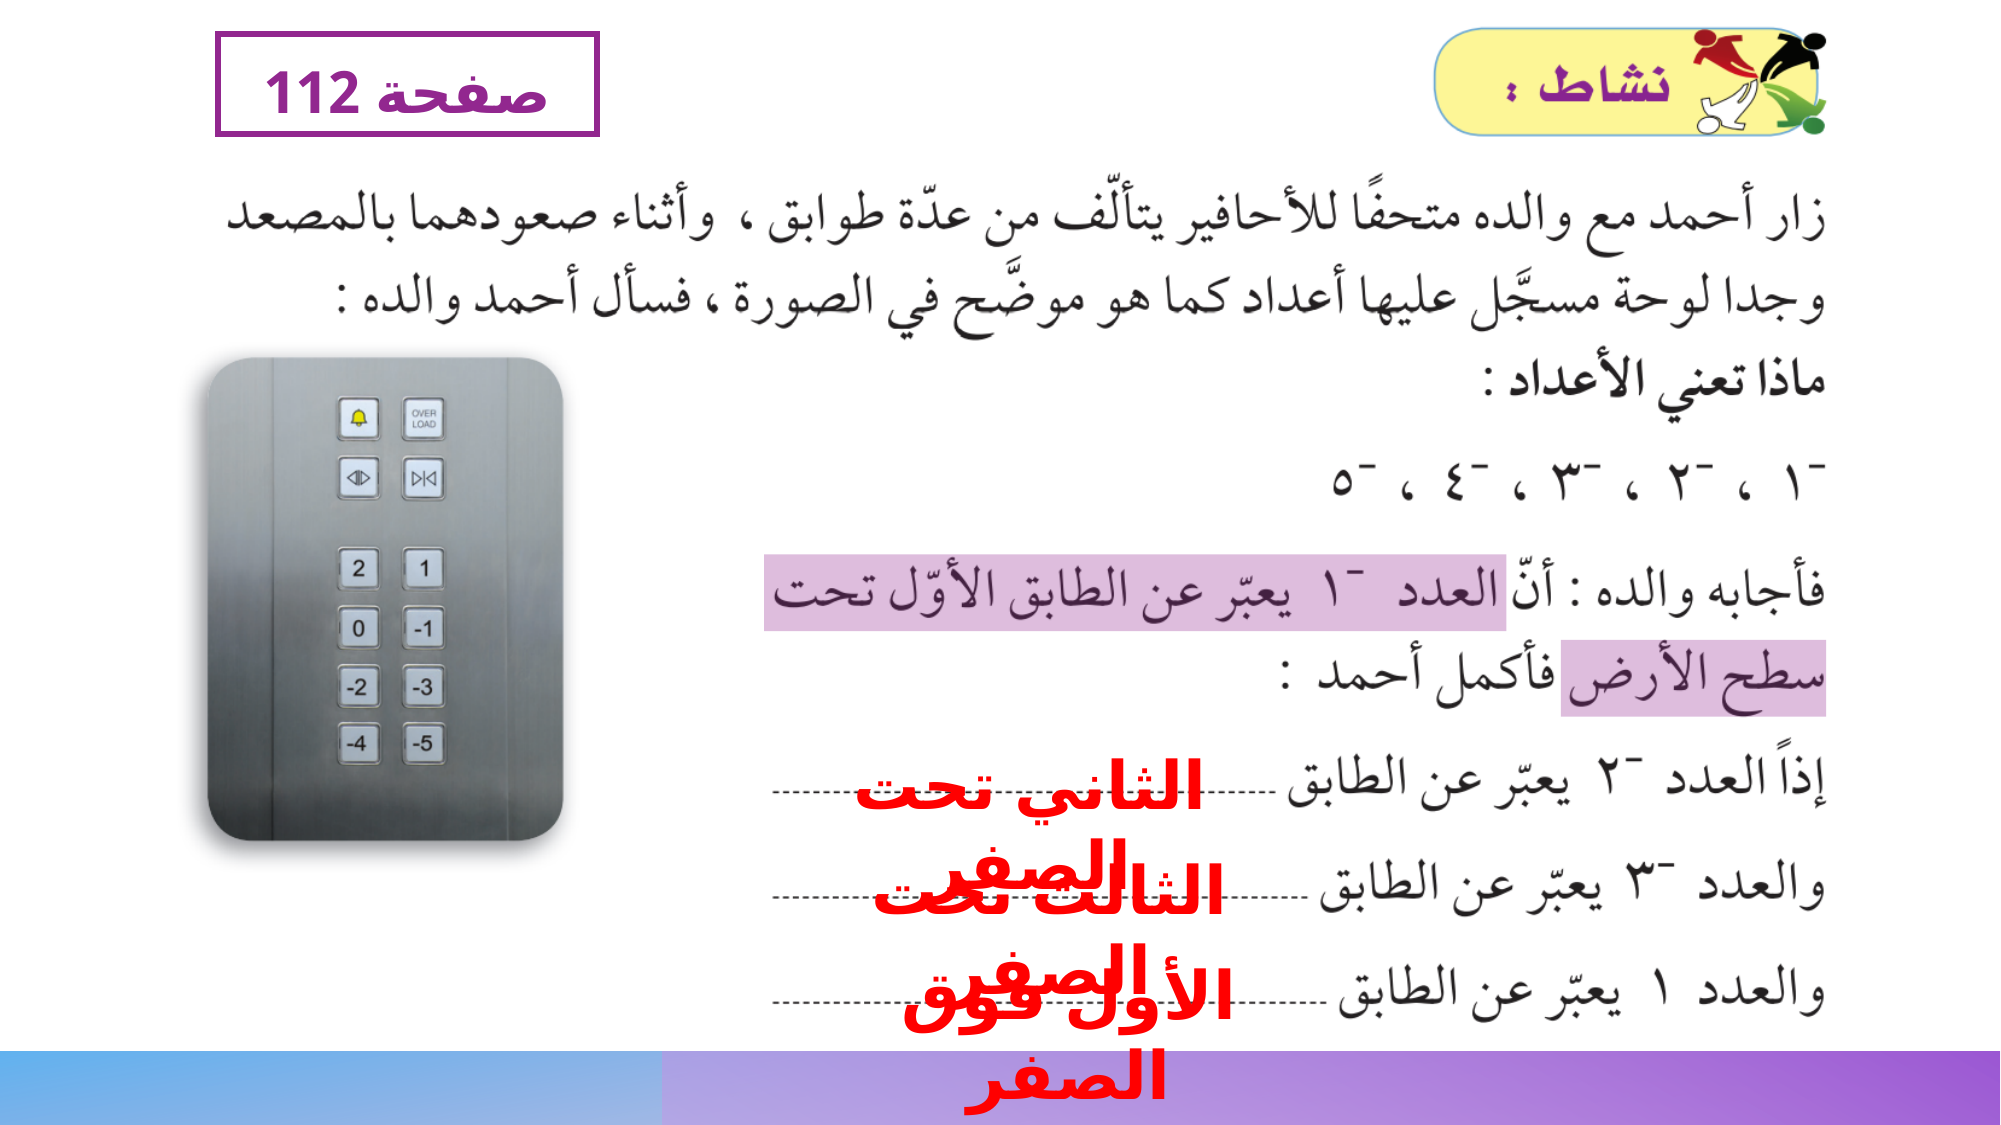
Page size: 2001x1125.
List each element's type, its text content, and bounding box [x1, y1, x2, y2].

text_box الأول فوق الصفر [833, 1042, 1305, 1120]
picture [163, 9, 1837, 1042]
